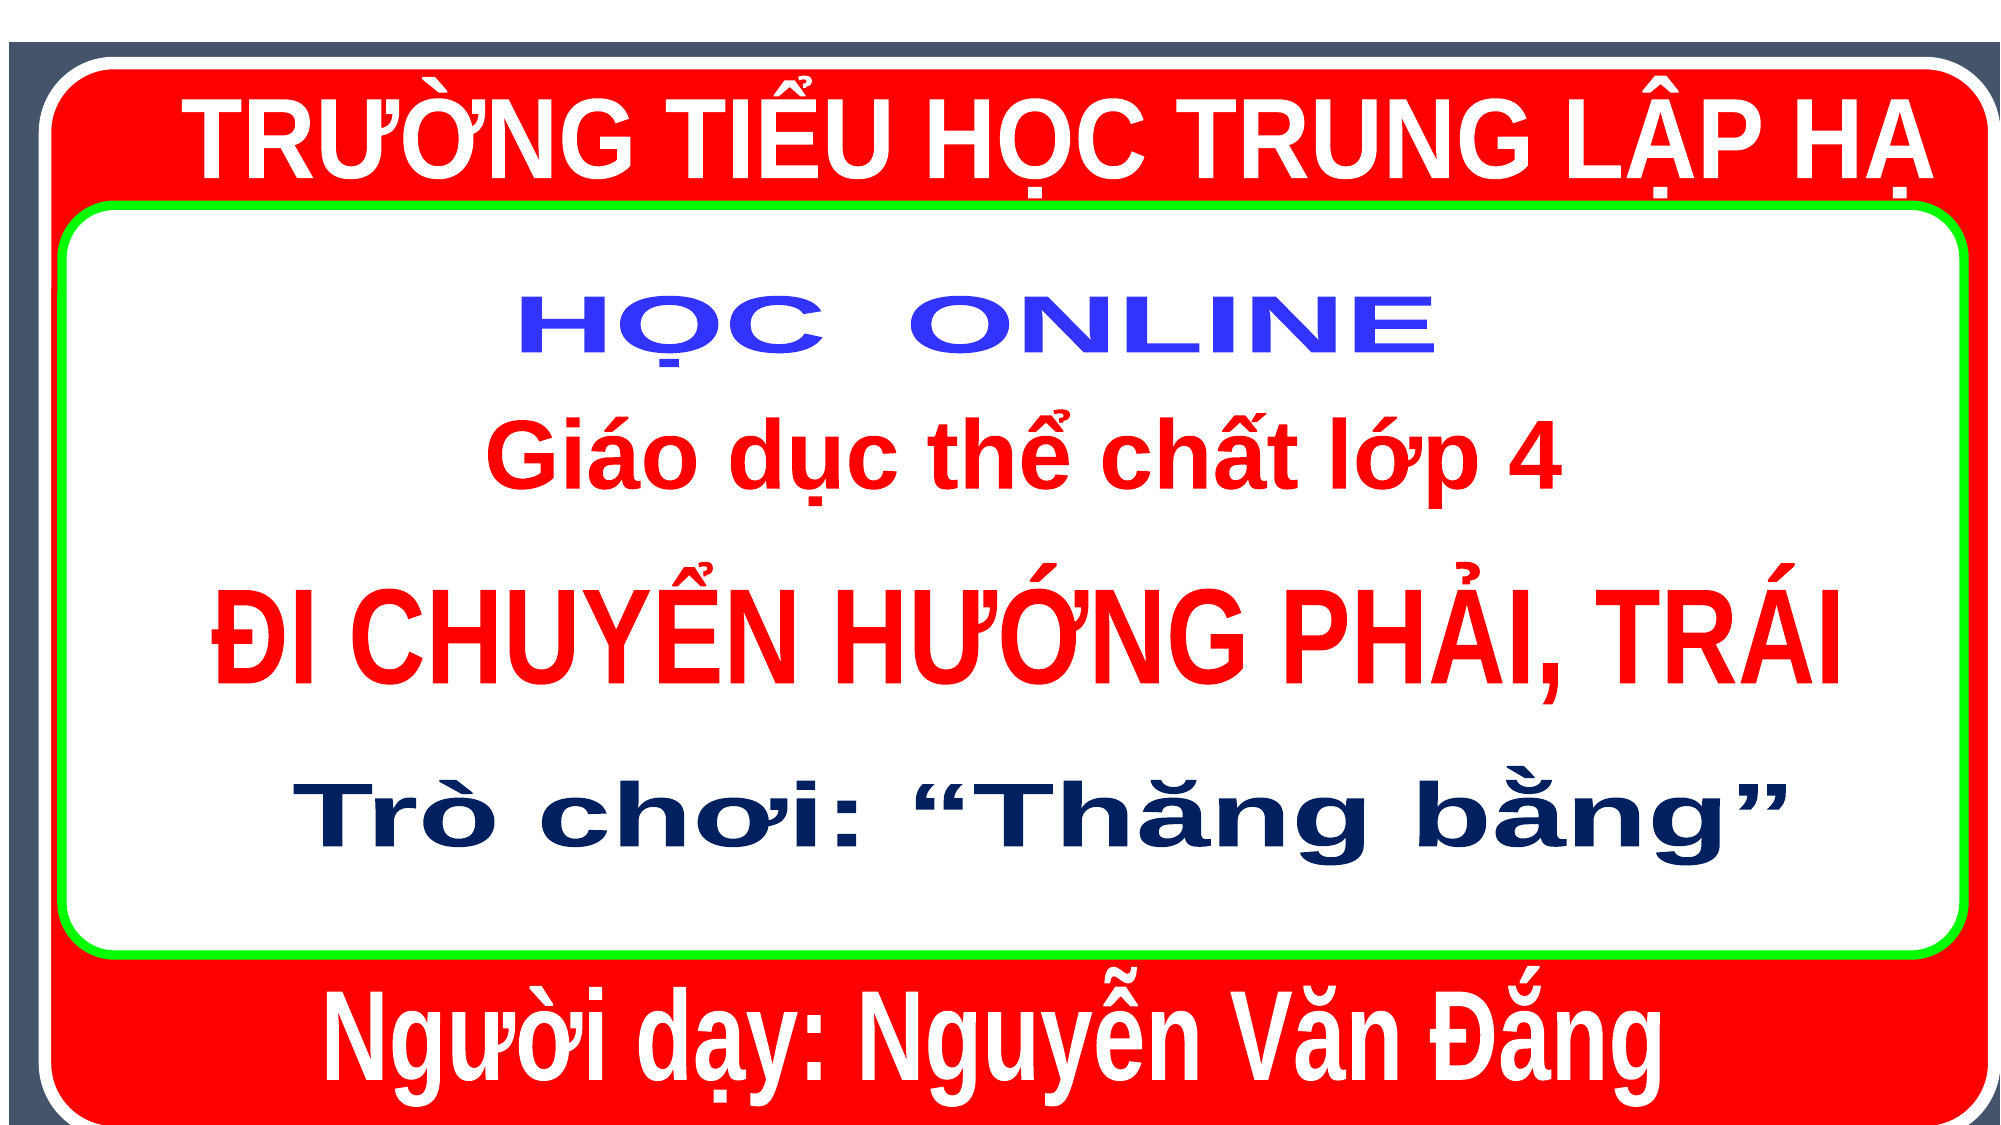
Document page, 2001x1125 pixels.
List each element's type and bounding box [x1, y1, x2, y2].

text_box [2, 35, 2000, 1125]
